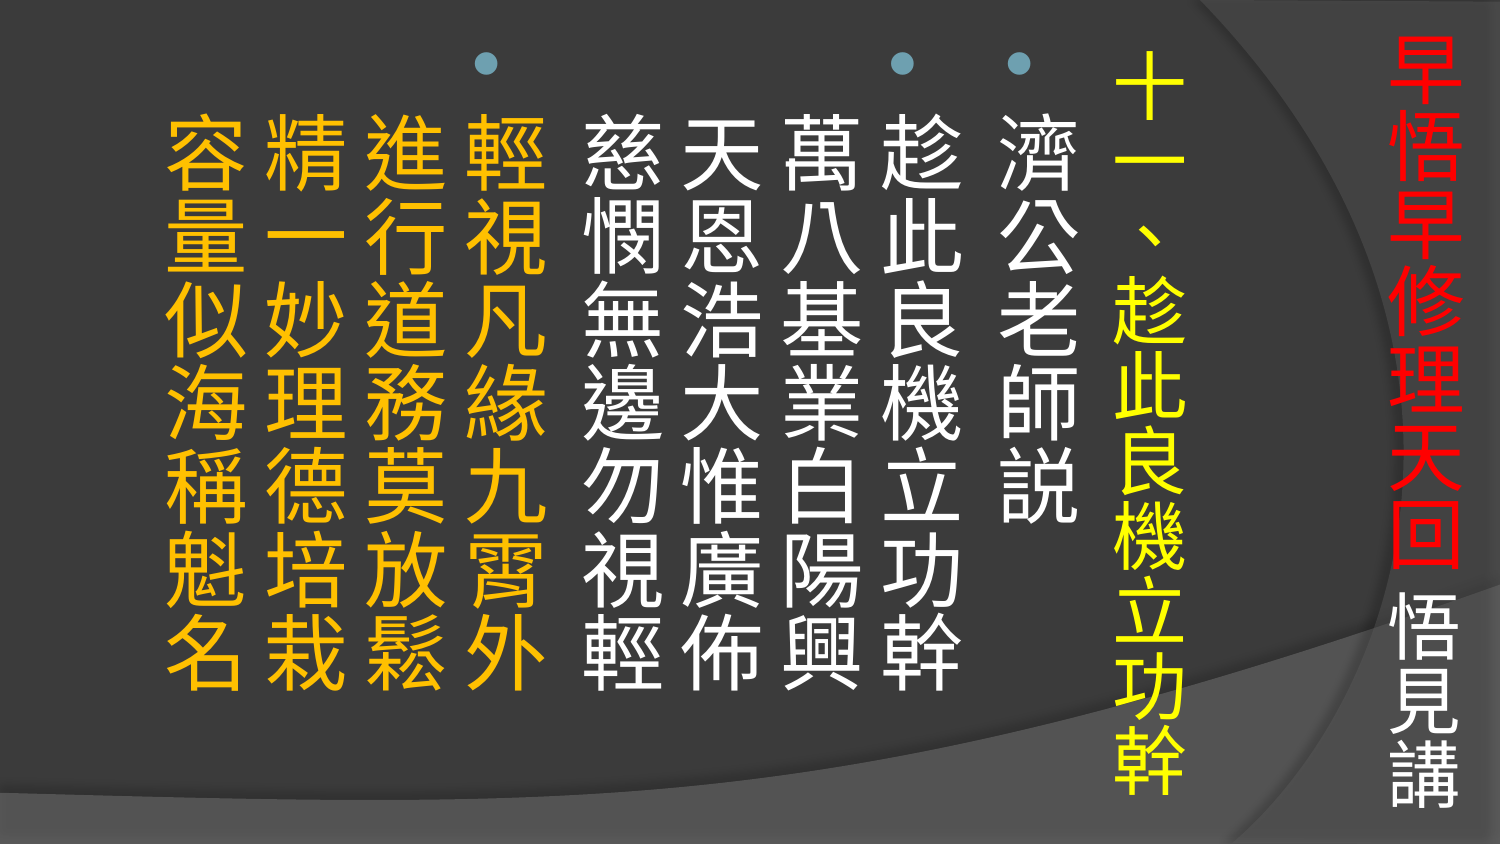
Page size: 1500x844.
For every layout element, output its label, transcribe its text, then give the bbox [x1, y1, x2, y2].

title 早悟早修理天回 悟見講 [1364, 21, 1483, 820]
list 十一、趁此良機立功幹 濟公老師説 趁此良機立功幹 萬八基業白陽興 天恩浩大惟廣佈 慈憫無邊勿視輕 輕視凡緣九霄外 進行道務莫放鬆 精一妙理德培栽 容量似海稱魁名 [29, 27, 1365, 820]
